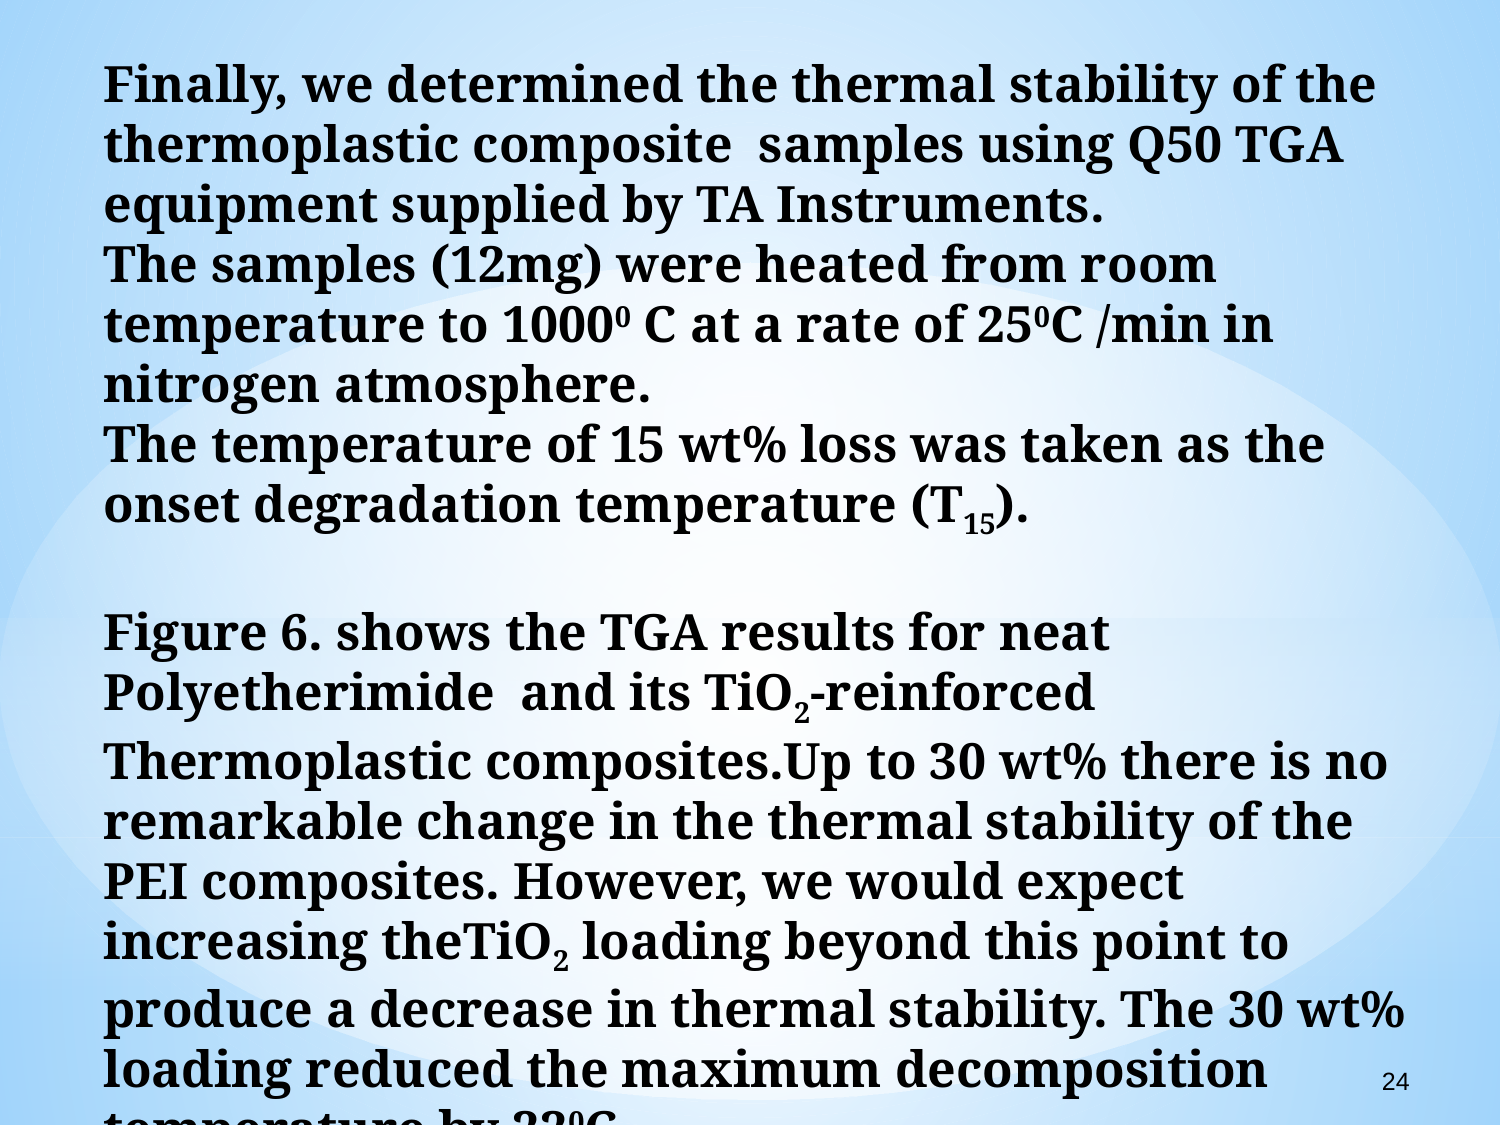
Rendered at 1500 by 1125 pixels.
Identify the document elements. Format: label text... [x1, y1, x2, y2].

title Finally, we determined the thermal stability of the thermoplastic composite samples using Q50 TGA equipment supplied by TA Instruments. The samples (12mg) were heated from room temperature to 10000 C at a rate of 250C /min in nitrogen atmosphere. The temperature of 15 wt% loss was taken as the onset degradation temperature (T15). Figure 6. shows the TGA results for neat Polyetherimide and its TiO2-reinforced Thermoplastic composites.Up to 30 wt% there is no remarkable change in the thermal stability of the PEI composites. However, we would expect increasing theTiO2 loading beyond this point to produce a decrease in thermal stability. The 30 wt% loading reduced the maximum decomposition temperature by 220C. [88, 45, 1425, 1125]
text_box 24 [1074, 1025, 1425, 1104]
